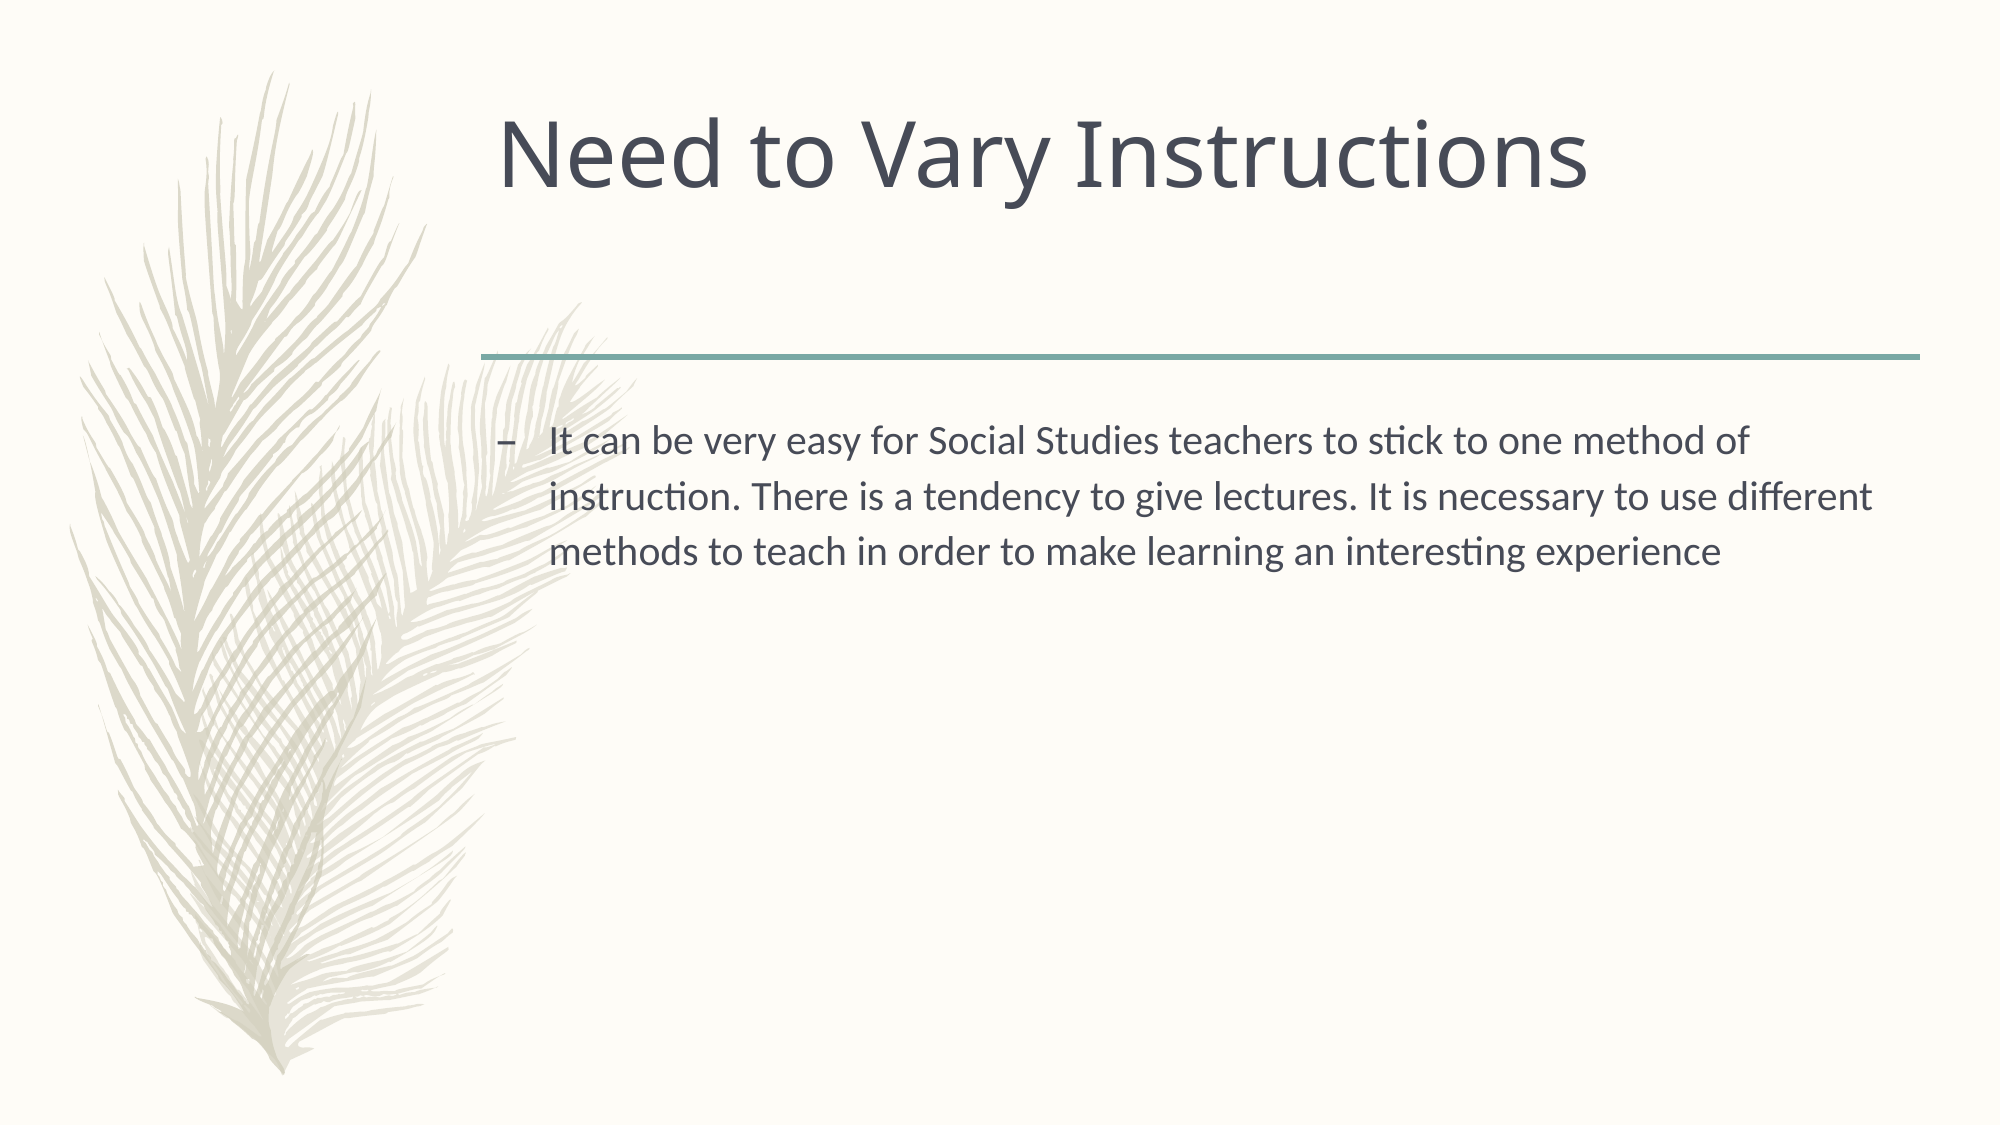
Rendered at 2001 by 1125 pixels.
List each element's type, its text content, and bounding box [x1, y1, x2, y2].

title Need to Vary Instructions [481, 93, 1920, 350]
list It can be very easy for Social Studies teachers to stick to one method of instruction. There is a tendency to give lectures. It is necessary to use different methods to teach in order to make learning an interesting experience [481, 399, 1920, 999]
